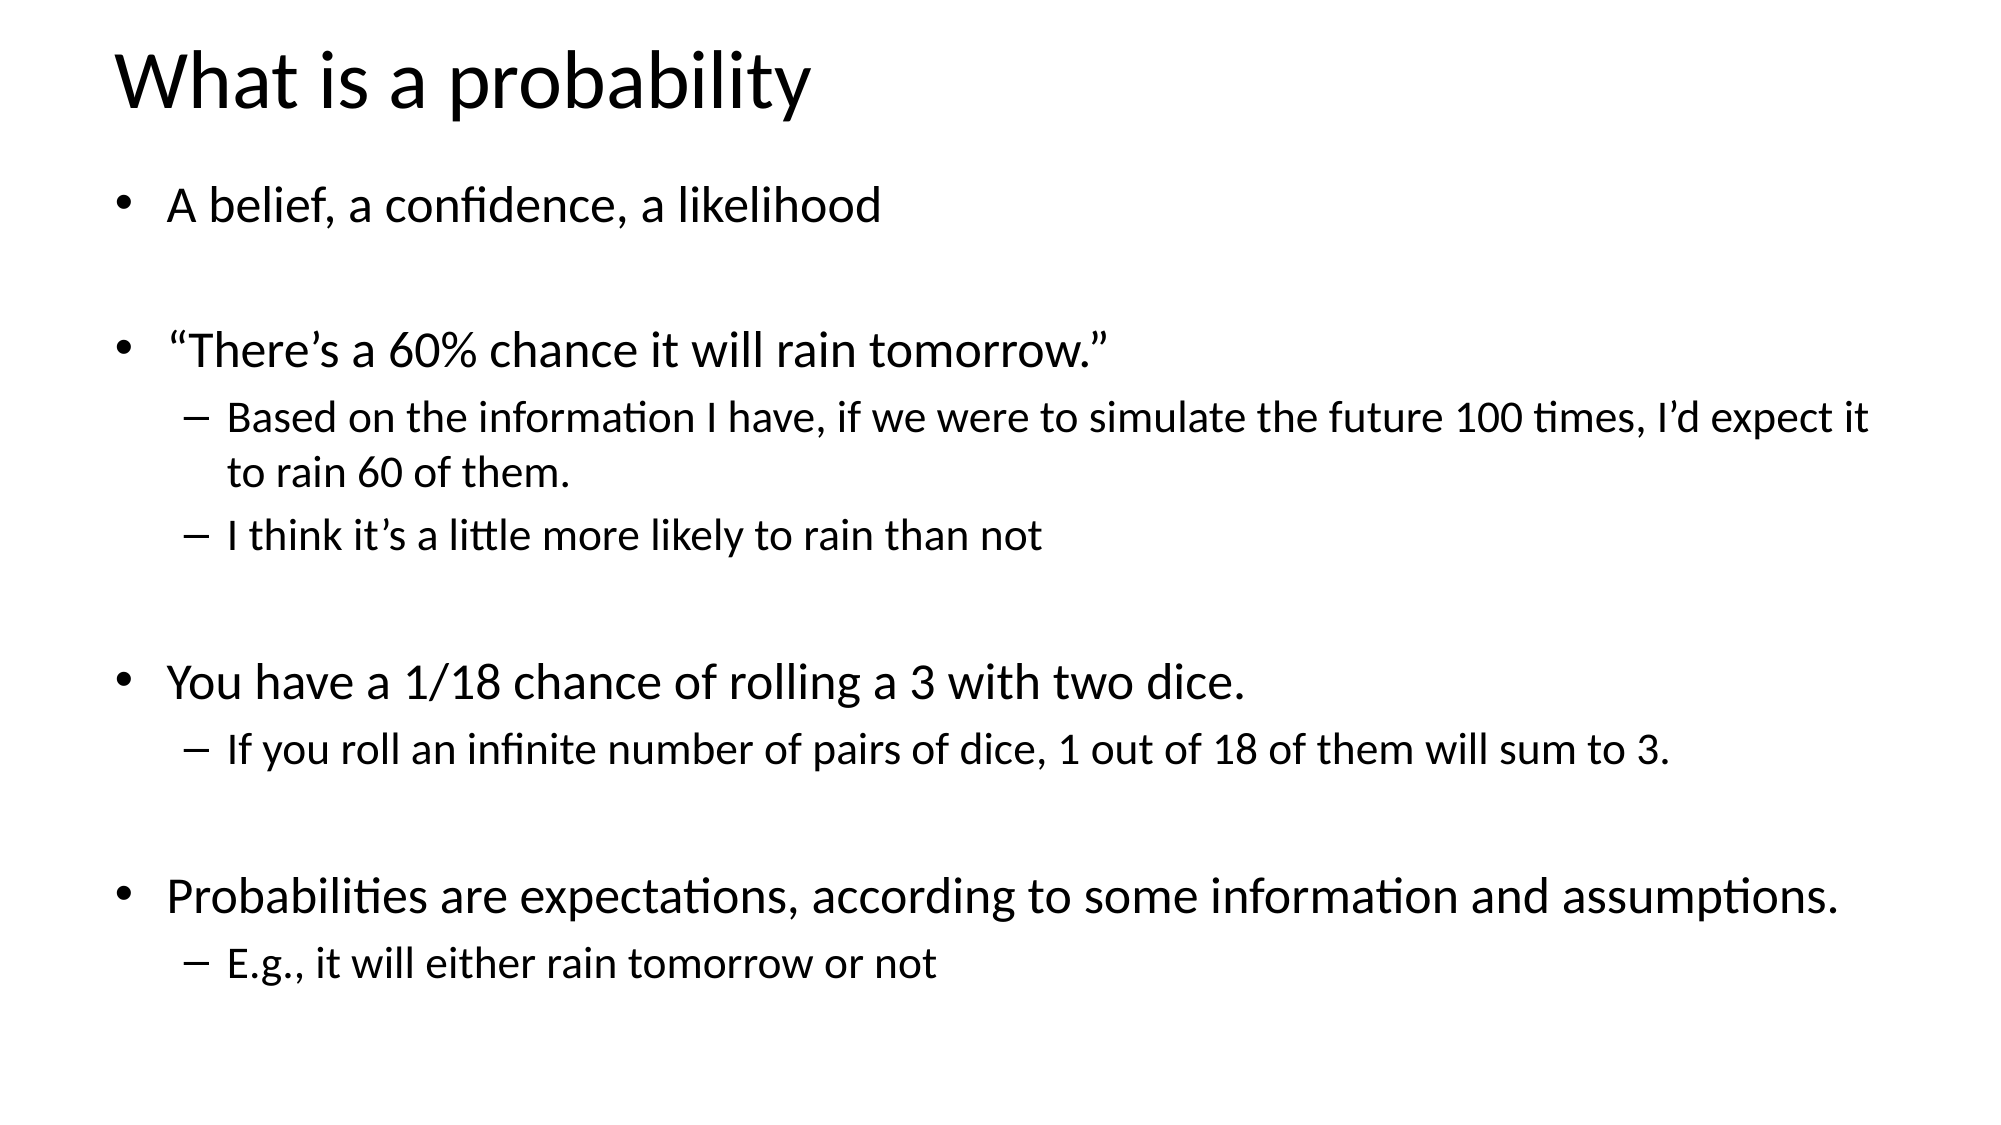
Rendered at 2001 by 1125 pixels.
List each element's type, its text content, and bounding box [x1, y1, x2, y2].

title What is a probability [99, 0, 1900, 150]
list A belief, a confidence, a likelihood “There’s a 60% chance it will rain tomorrow.” Based on the information I have, if we were to simulate the future 100 times, I’d expect it to rain 60 of them. I think it’s a little more likely to rain than not You have a 1/18 chance of rolling a 3 with two dice. If you roll an infinite number of pairs of dice, 1 out of 18 of them will sum to 3. Probabilities are expectations, according to some information and assumptions. E.g., it will either rain tomorrow or not [99, 162, 1900, 1005]
